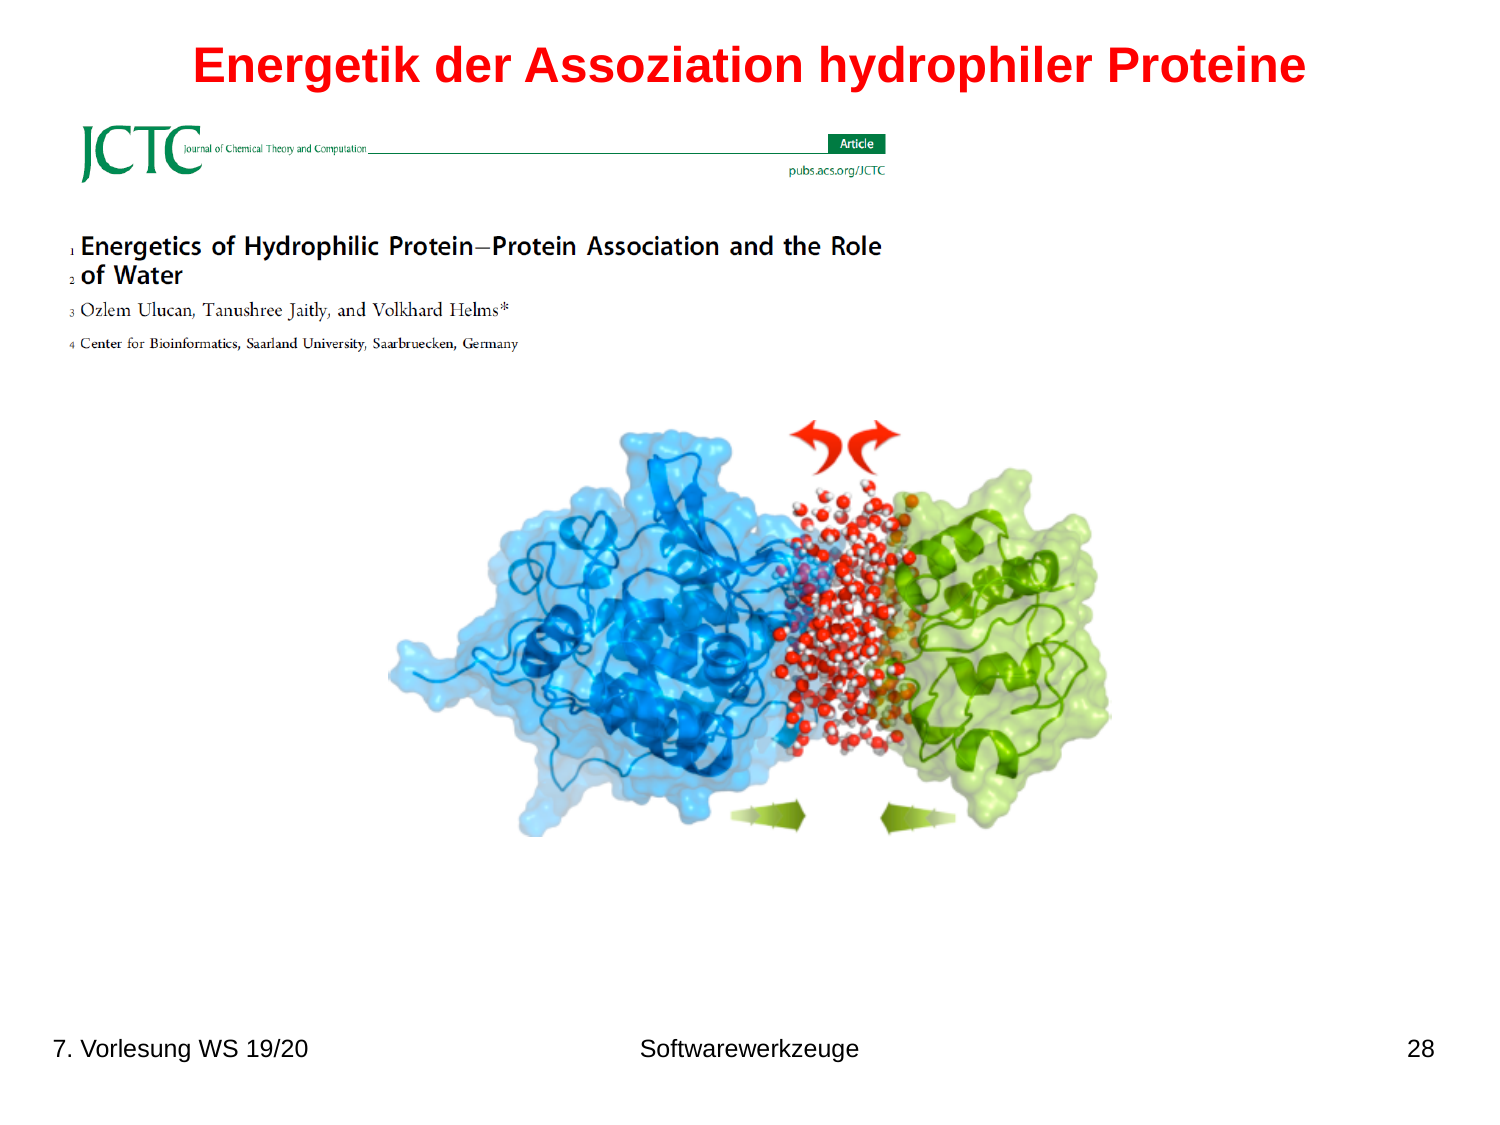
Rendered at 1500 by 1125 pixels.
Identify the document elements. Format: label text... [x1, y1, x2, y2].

title Energetik der Assoziation hydrophiler Proteine [43, 24, 1457, 100]
slide_number 28 [1187, 1025, 1450, 1100]
picture [387, 420, 1112, 837]
slide_number 7. Vorlesung WS 19/20 [37, 1025, 425, 1100]
footer Softwarewerkzeuge [512, 1025, 988, 1100]
picture [52, 113, 914, 359]
